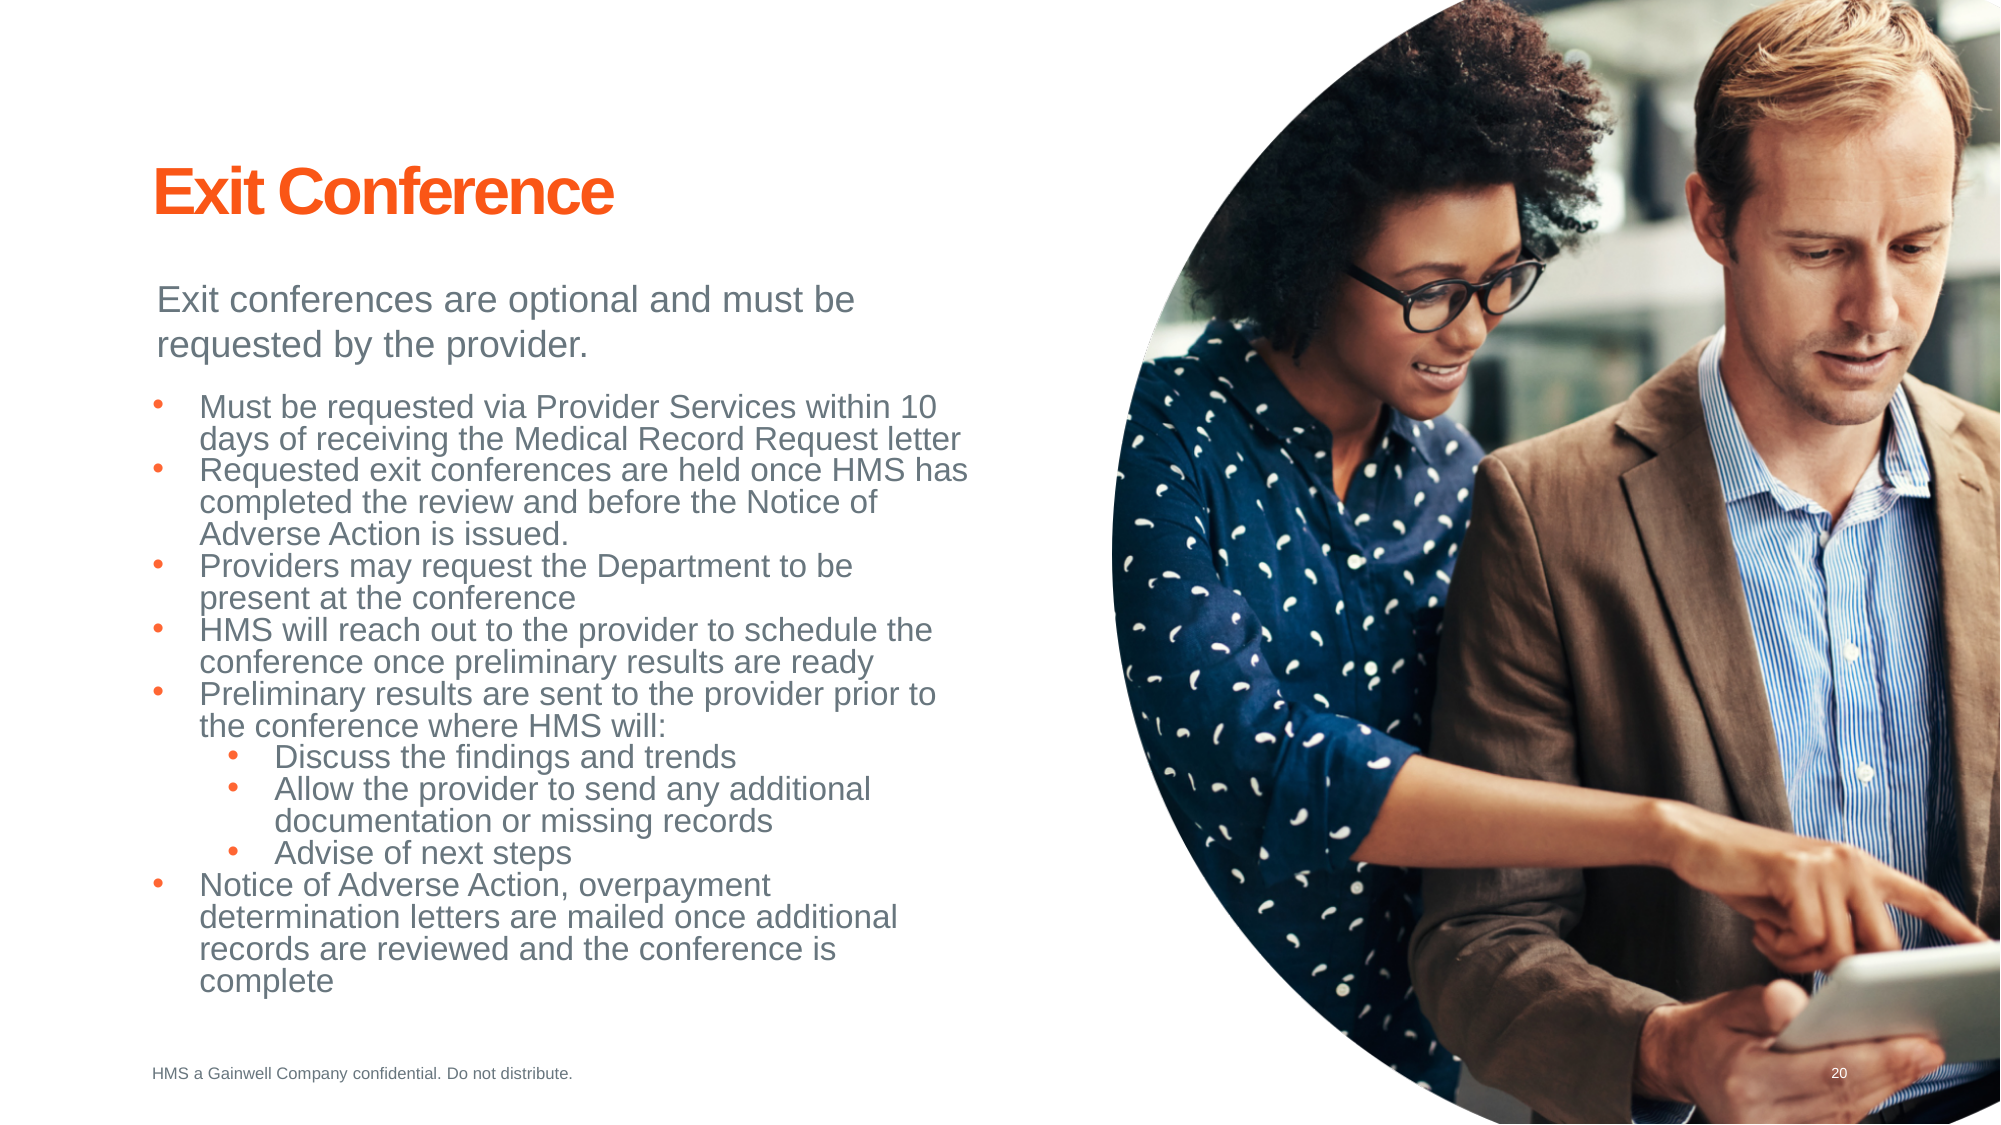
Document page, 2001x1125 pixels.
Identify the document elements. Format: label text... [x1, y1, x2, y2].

text_box Must be requested via Provider Services within 10 days of receiving the Medical Record Request letter Requested exit conferences are held once HMS has completed the review and before the Notice of Adverse Action is issued. Providers may request the Department to be present at the conference HMS will reach out to the provider to schedule the conference once preliminary results are ready Preliminary results are sent to the provider prior to the conference where HMS will: Discuss the findings and trends Allow the provider to send any additional documentation or missing records Advise of next steps Notice of Adverse Action, overpayment determination letters are mailed once additional records are reviewed and the conference is complete [137, 385, 987, 1125]
picture [1112, 0, 2000, 1124]
title Exit Conference [137, 85, 1113, 300]
text_box Exit conferences are optional and must be requested by the provider. [141, 267, 1000, 373]
slide_number 20 [1412, 1042, 1863, 1103]
